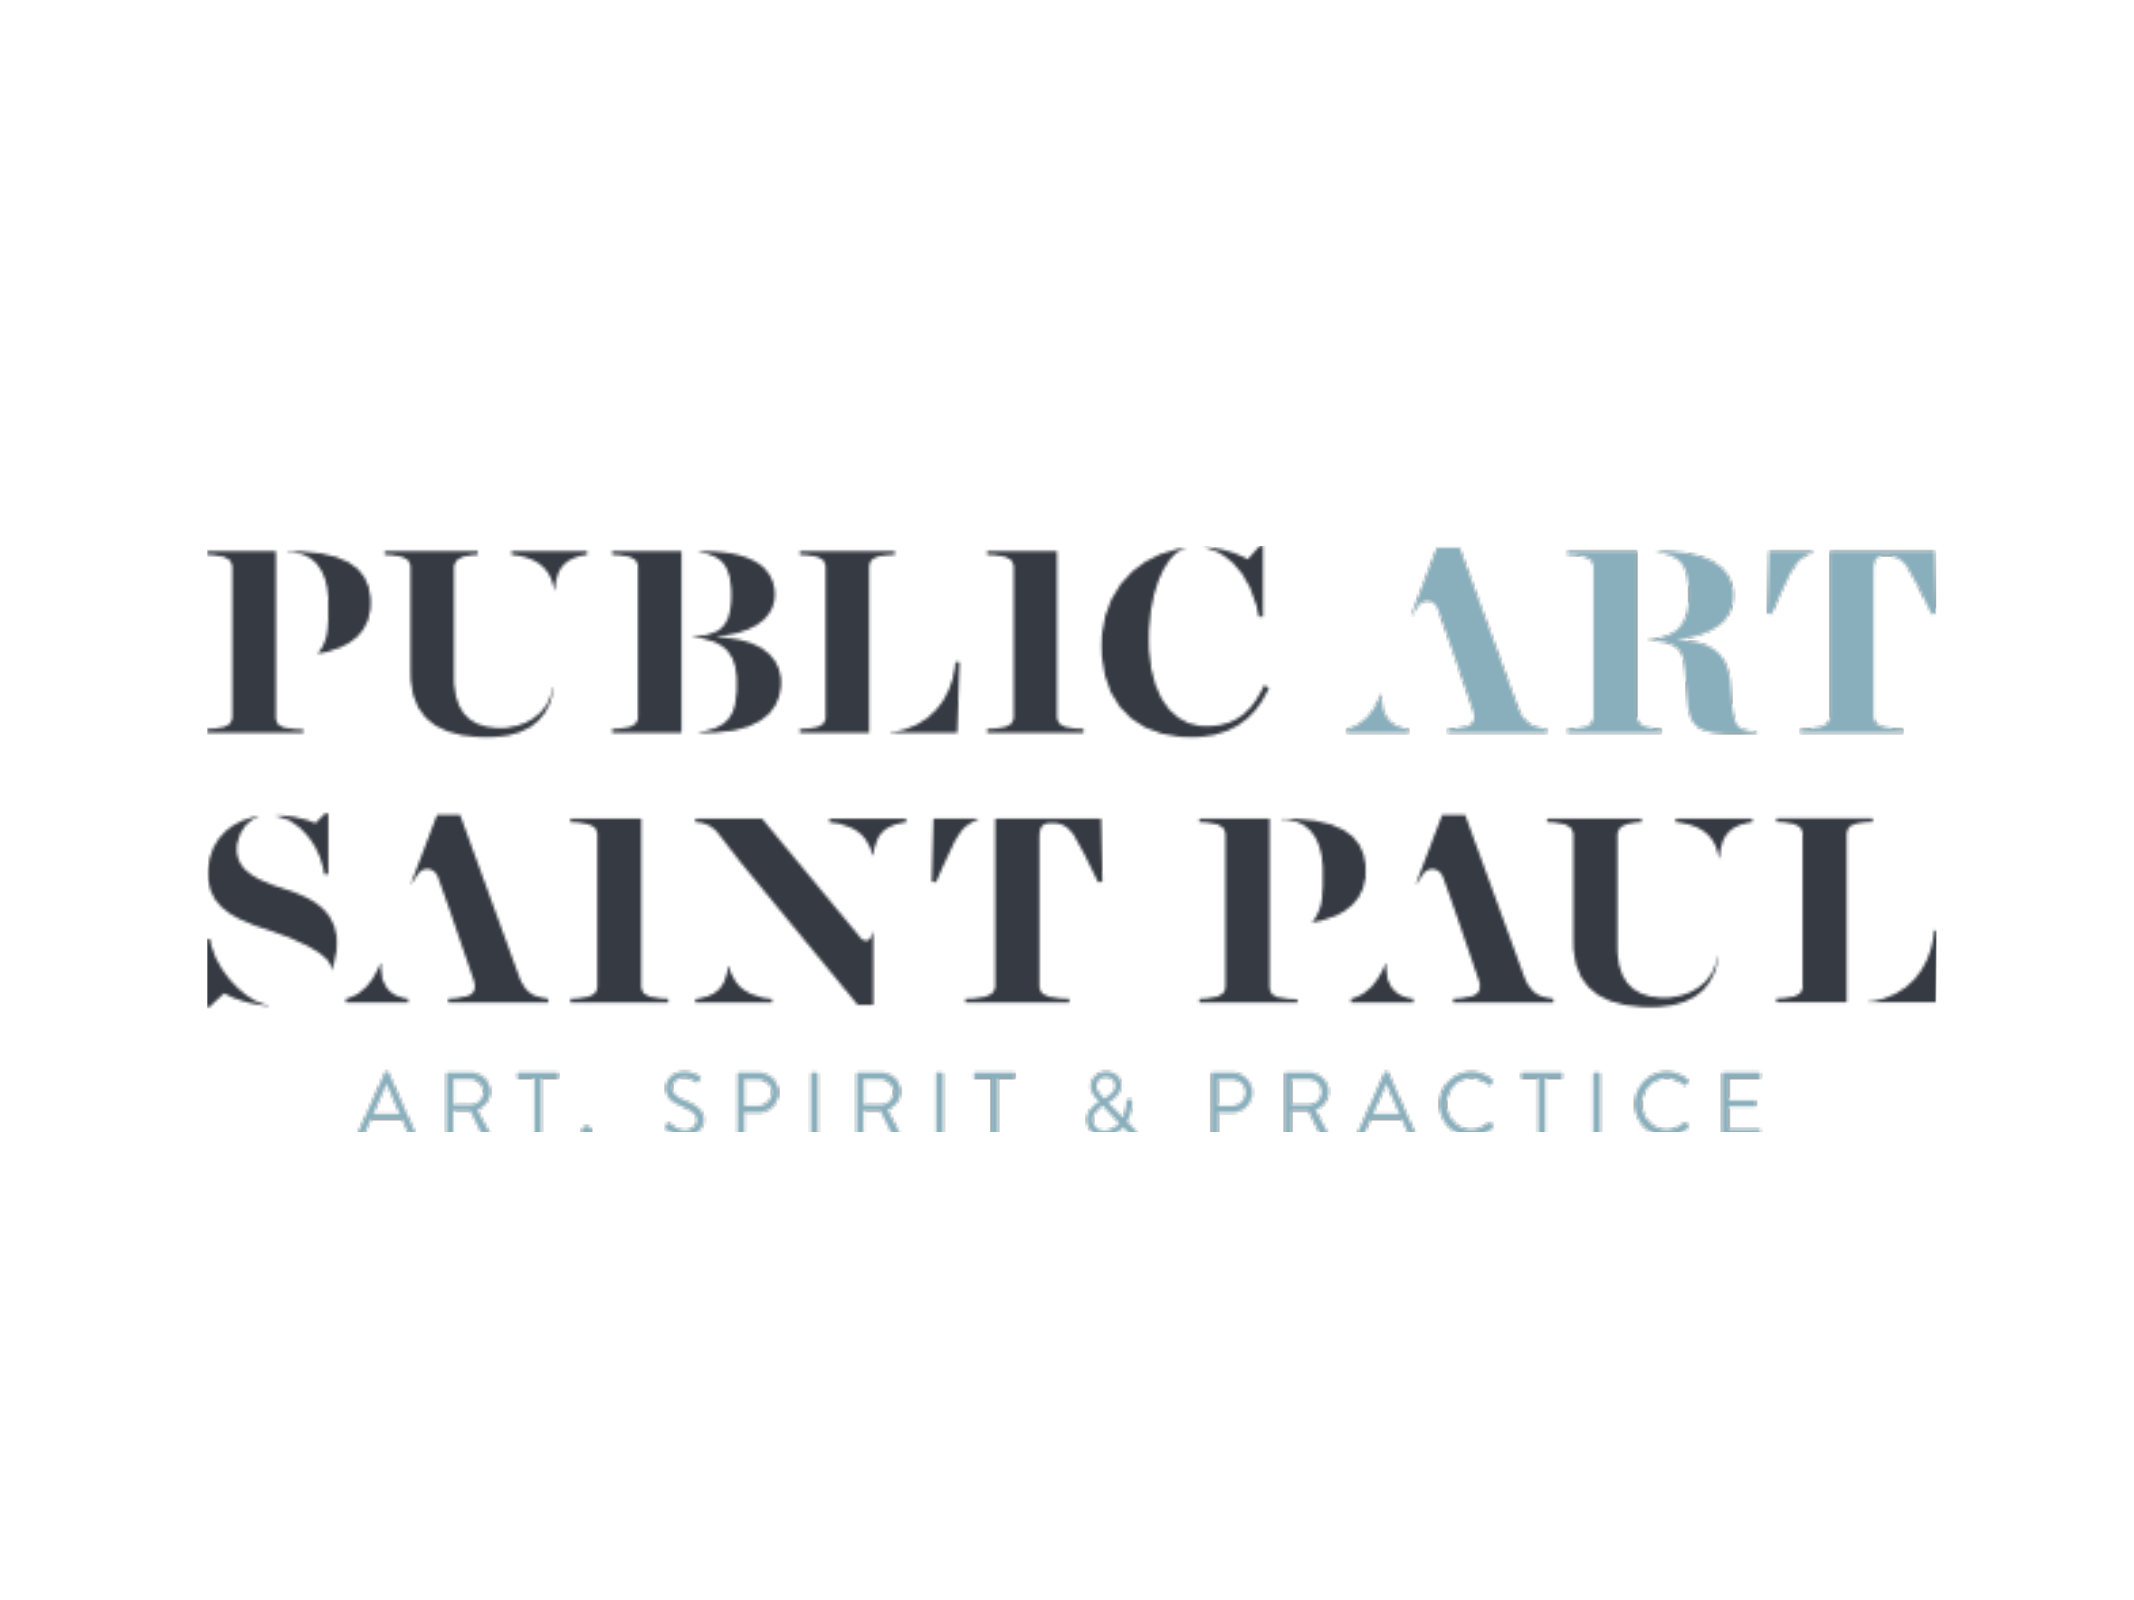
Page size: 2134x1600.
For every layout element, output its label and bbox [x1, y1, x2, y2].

picture [207, 546, 1937, 1132]
